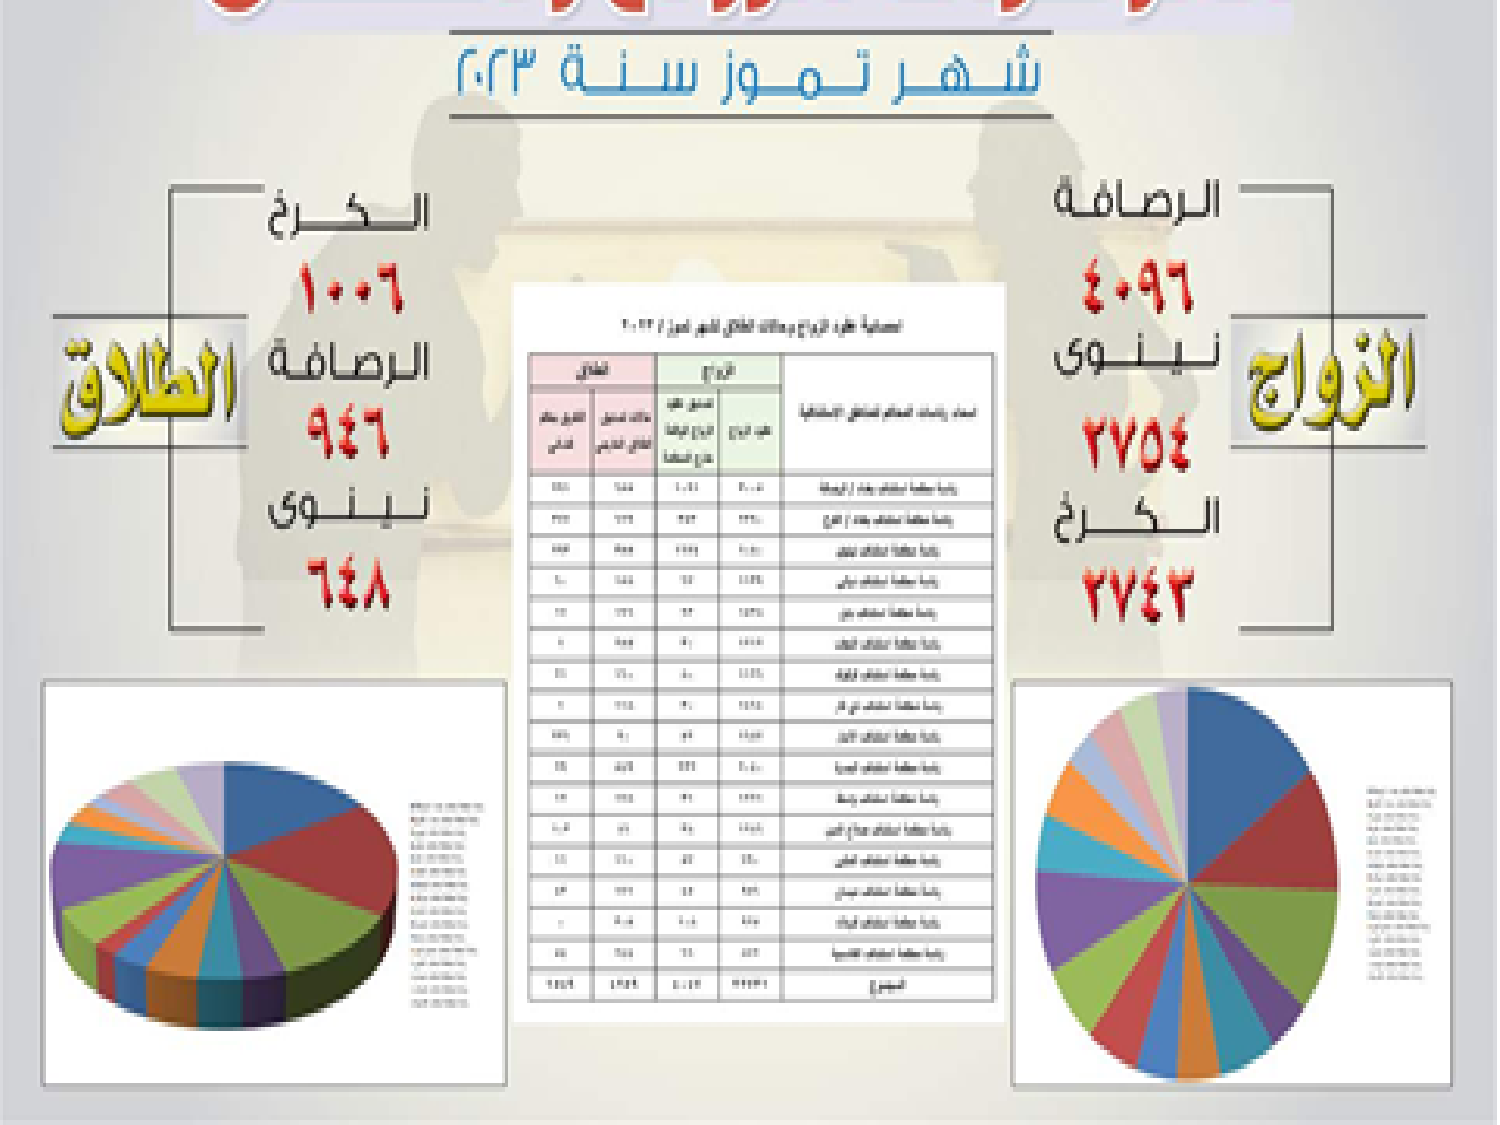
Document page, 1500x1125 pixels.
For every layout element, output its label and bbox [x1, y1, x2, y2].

list [0, 0, 1498, 1125]
